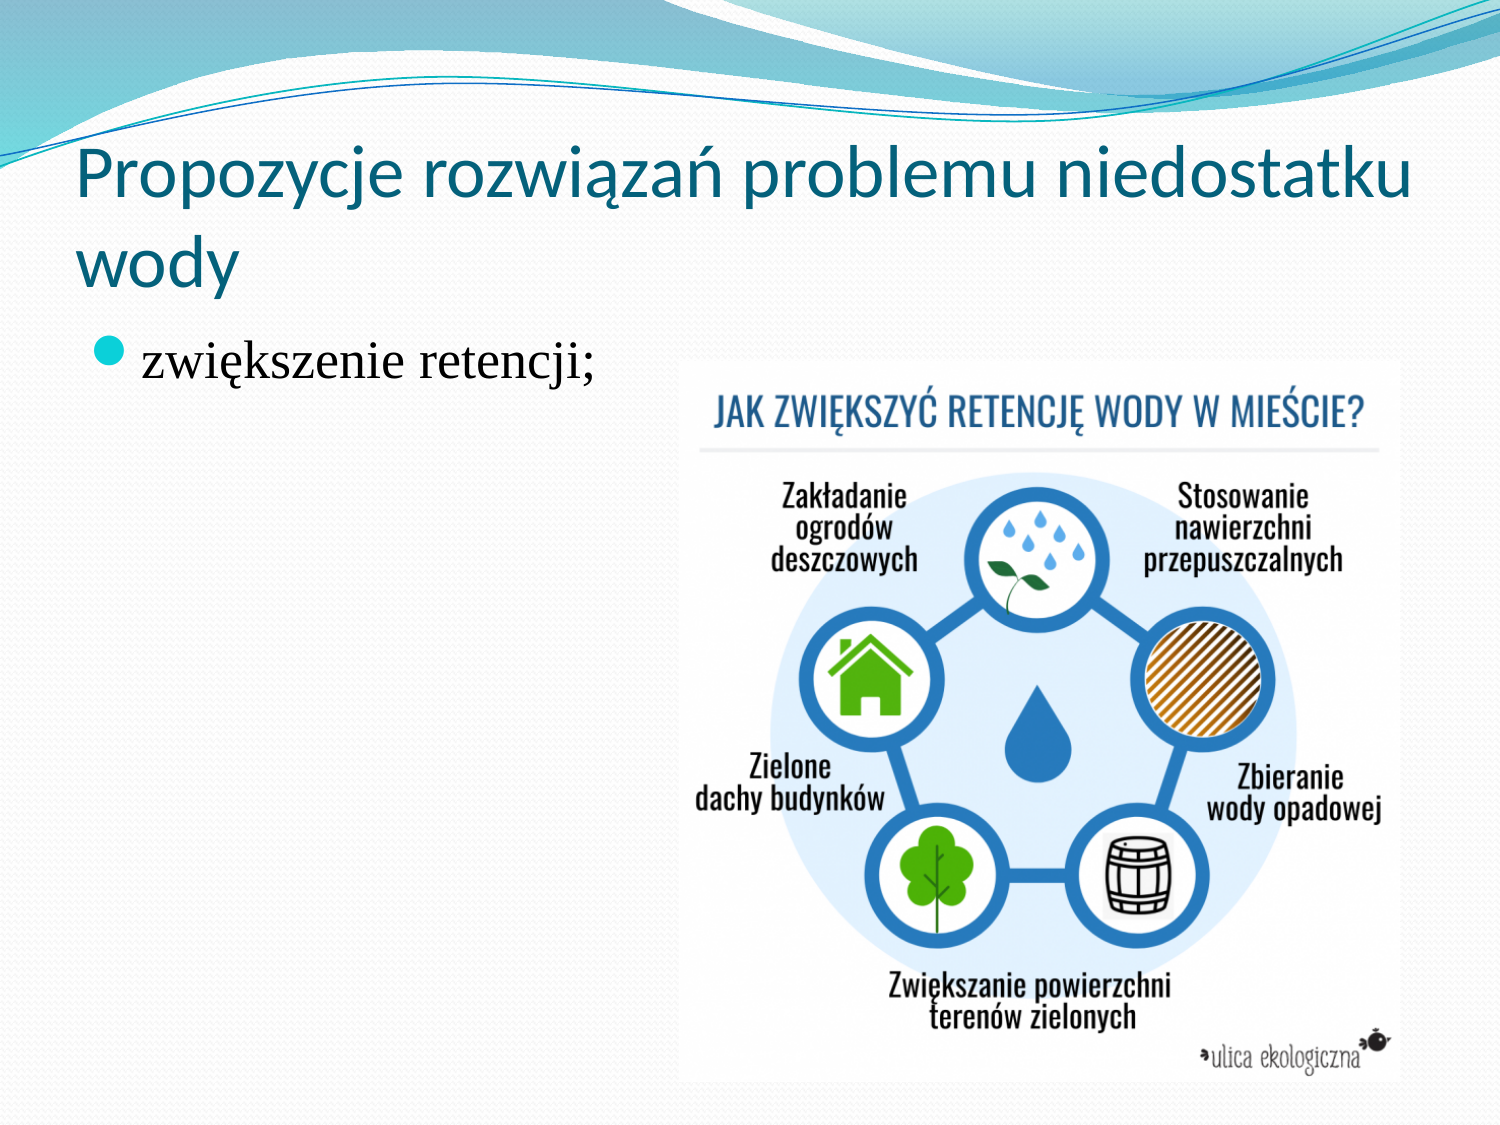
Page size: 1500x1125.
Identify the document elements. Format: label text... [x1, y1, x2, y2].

picture [678, 361, 1400, 1082]
list zwiększenie retencji; [75, 317, 1425, 1038]
title Propozycje rozwiązań problemu niedostatku wody [75, 115, 1425, 303]
